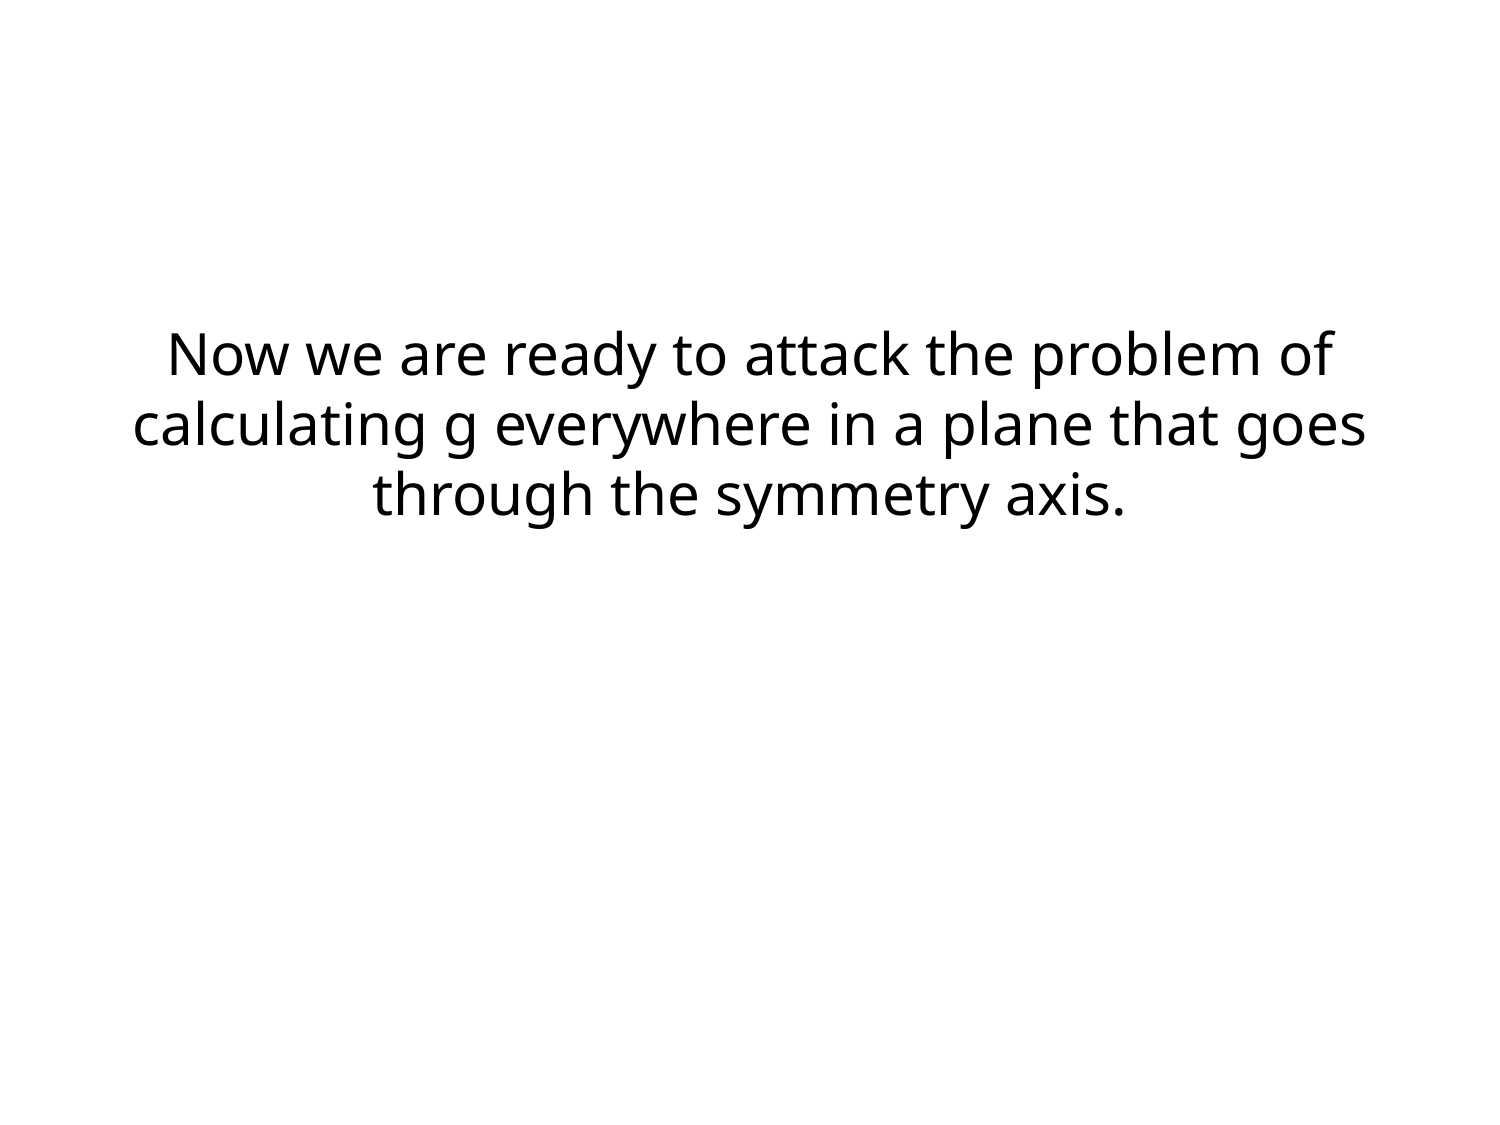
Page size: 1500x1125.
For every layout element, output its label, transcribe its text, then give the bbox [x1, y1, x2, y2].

text_box Now we are ready to attack the problem of calculating g everywhere in a plane that goes through the symmetry axis. [0, 309, 1500, 535]
